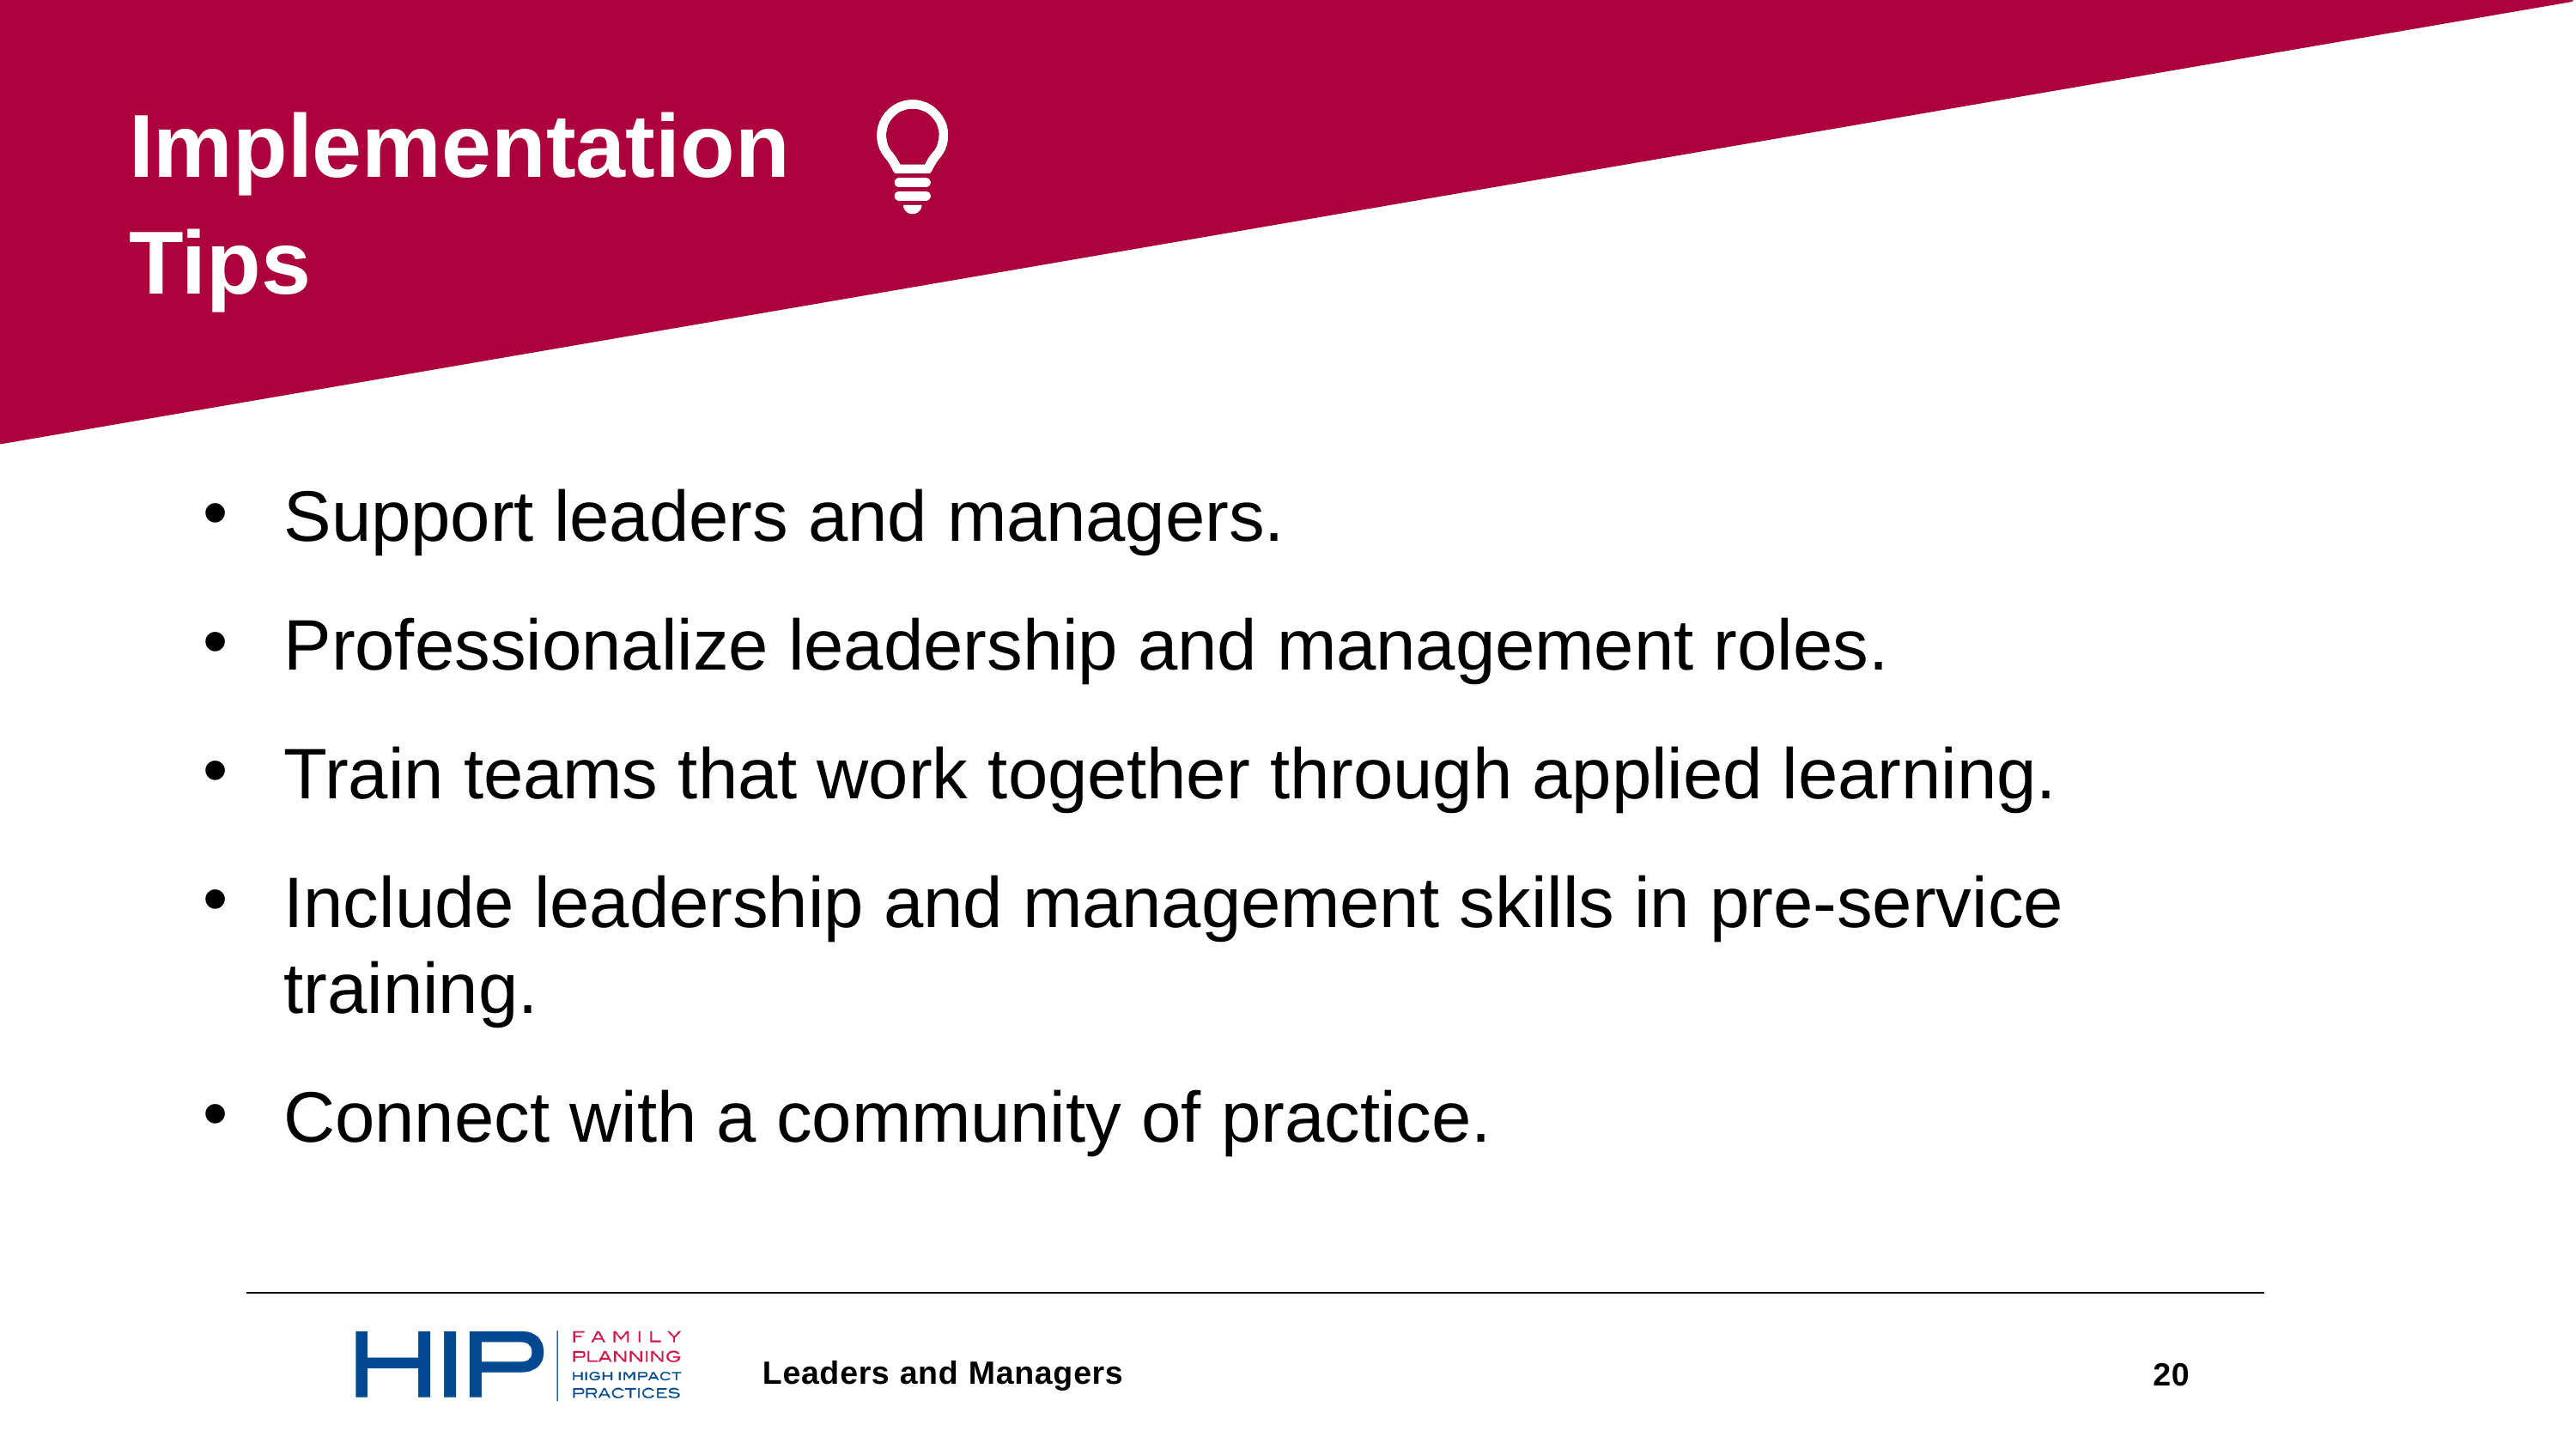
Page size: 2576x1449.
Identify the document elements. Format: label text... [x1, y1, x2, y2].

picture [848, 92, 977, 221]
text_box [0, 0, 2573, 445]
text_box Implementation Tips [129, 79, 934, 312]
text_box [246, 1292, 2265, 1411]
text_box Support leaders and managers. Professionalize leadership and management roles. Train teams that work together through applied learning. Include leadership and management skills in pre-service training. Connect with a community of practice. [203, 469, 2265, 1156]
